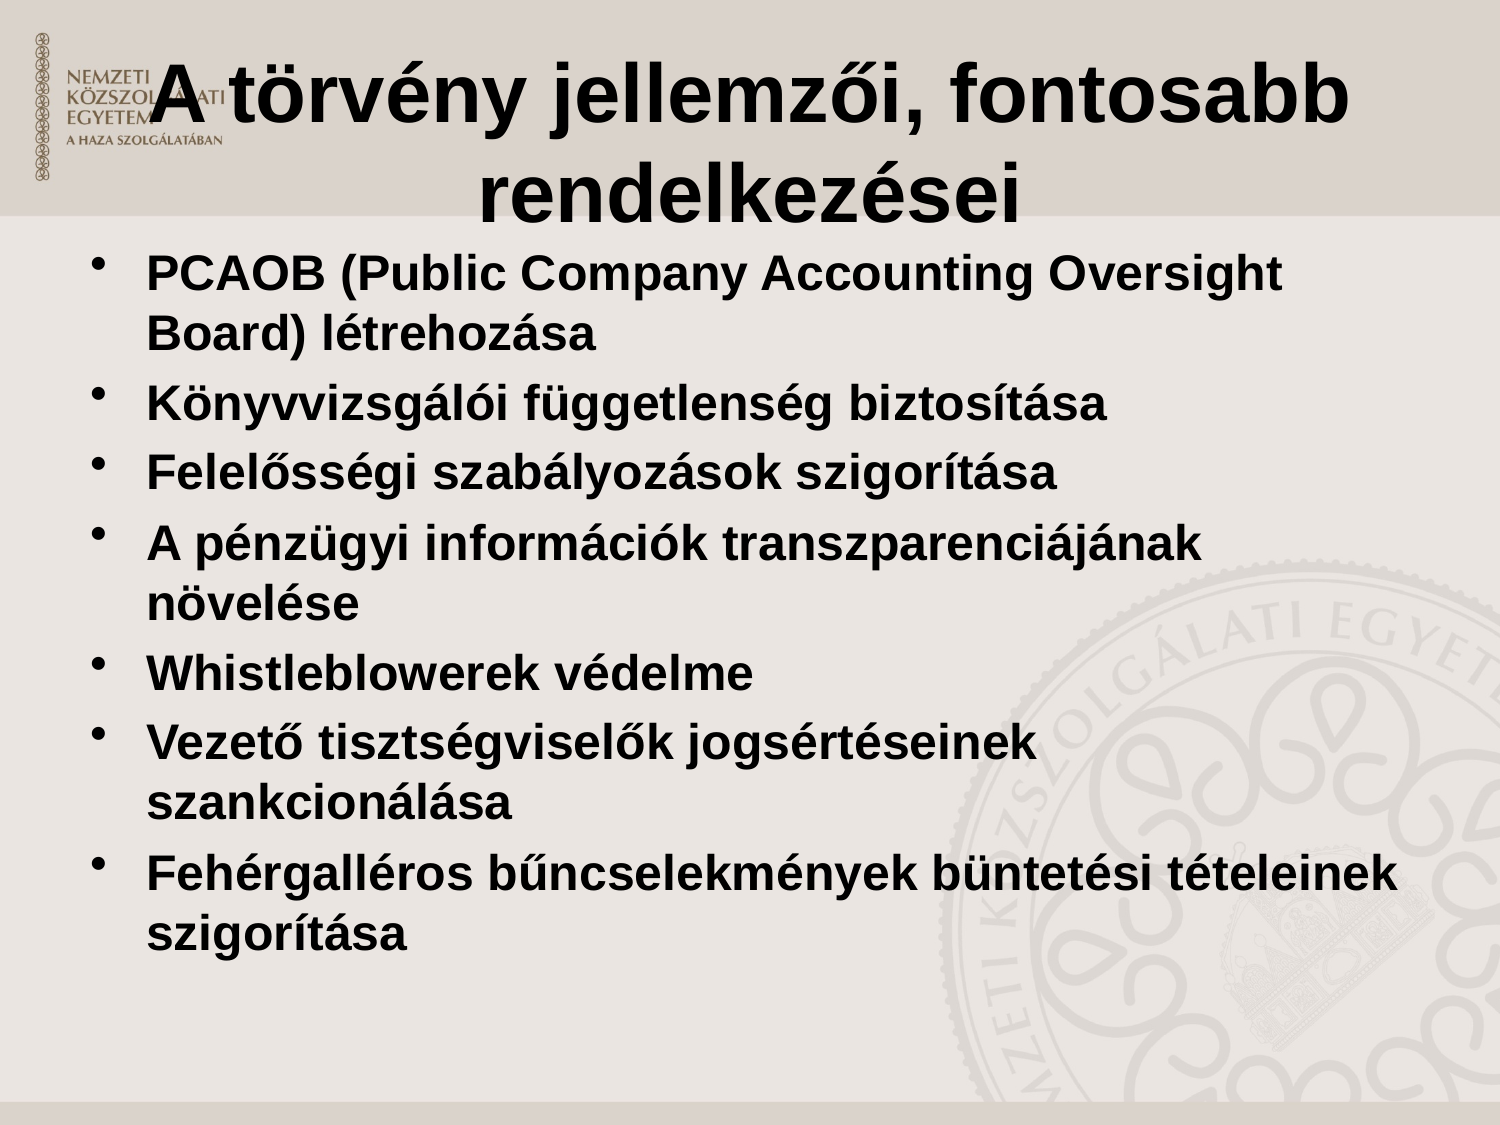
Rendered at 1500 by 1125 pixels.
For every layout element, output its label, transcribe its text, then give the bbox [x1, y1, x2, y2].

list PCAOB (Public Company Accounting Oversight Board) létrehozása Könyvvizsgálói függetlenség biztosítása Felelősségi szabályozások szigorítása A pénzügyi információk transzparenciájának növelése Whistleblowerek védelme Vezető tisztségviselők jogsértéseinek szankcionálása Fehérgalléros bűncselekmények büntetési tételeinek szigorítása [74, 232, 1426, 1006]
title A törvény jellemzői, fontosabb rendelkezései [74, 44, 1426, 232]
picture [0, 0, 1500, 1125]
